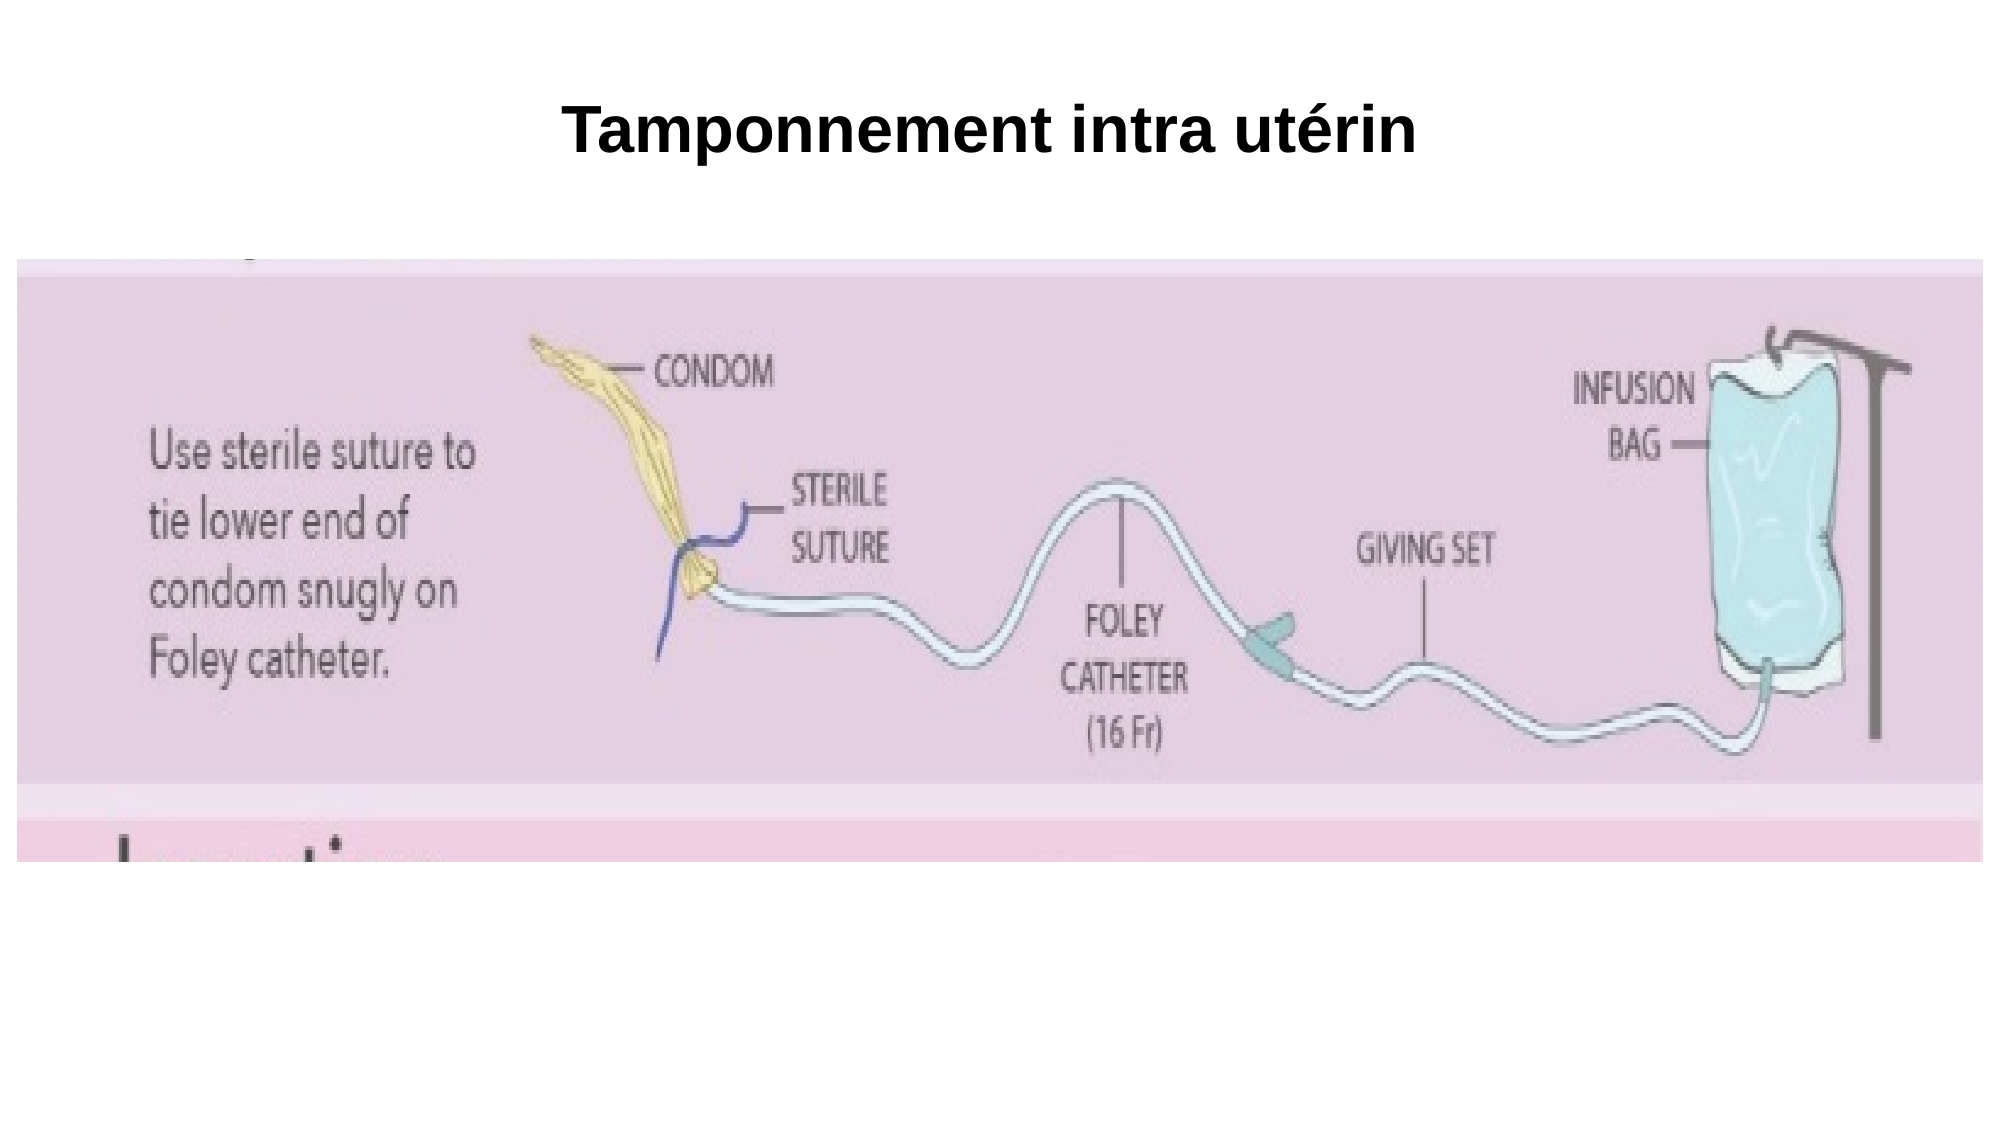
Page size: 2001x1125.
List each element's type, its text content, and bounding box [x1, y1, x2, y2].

title Tamponnement intra utérin [137, 59, 1863, 203]
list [17, 258, 1983, 862]
